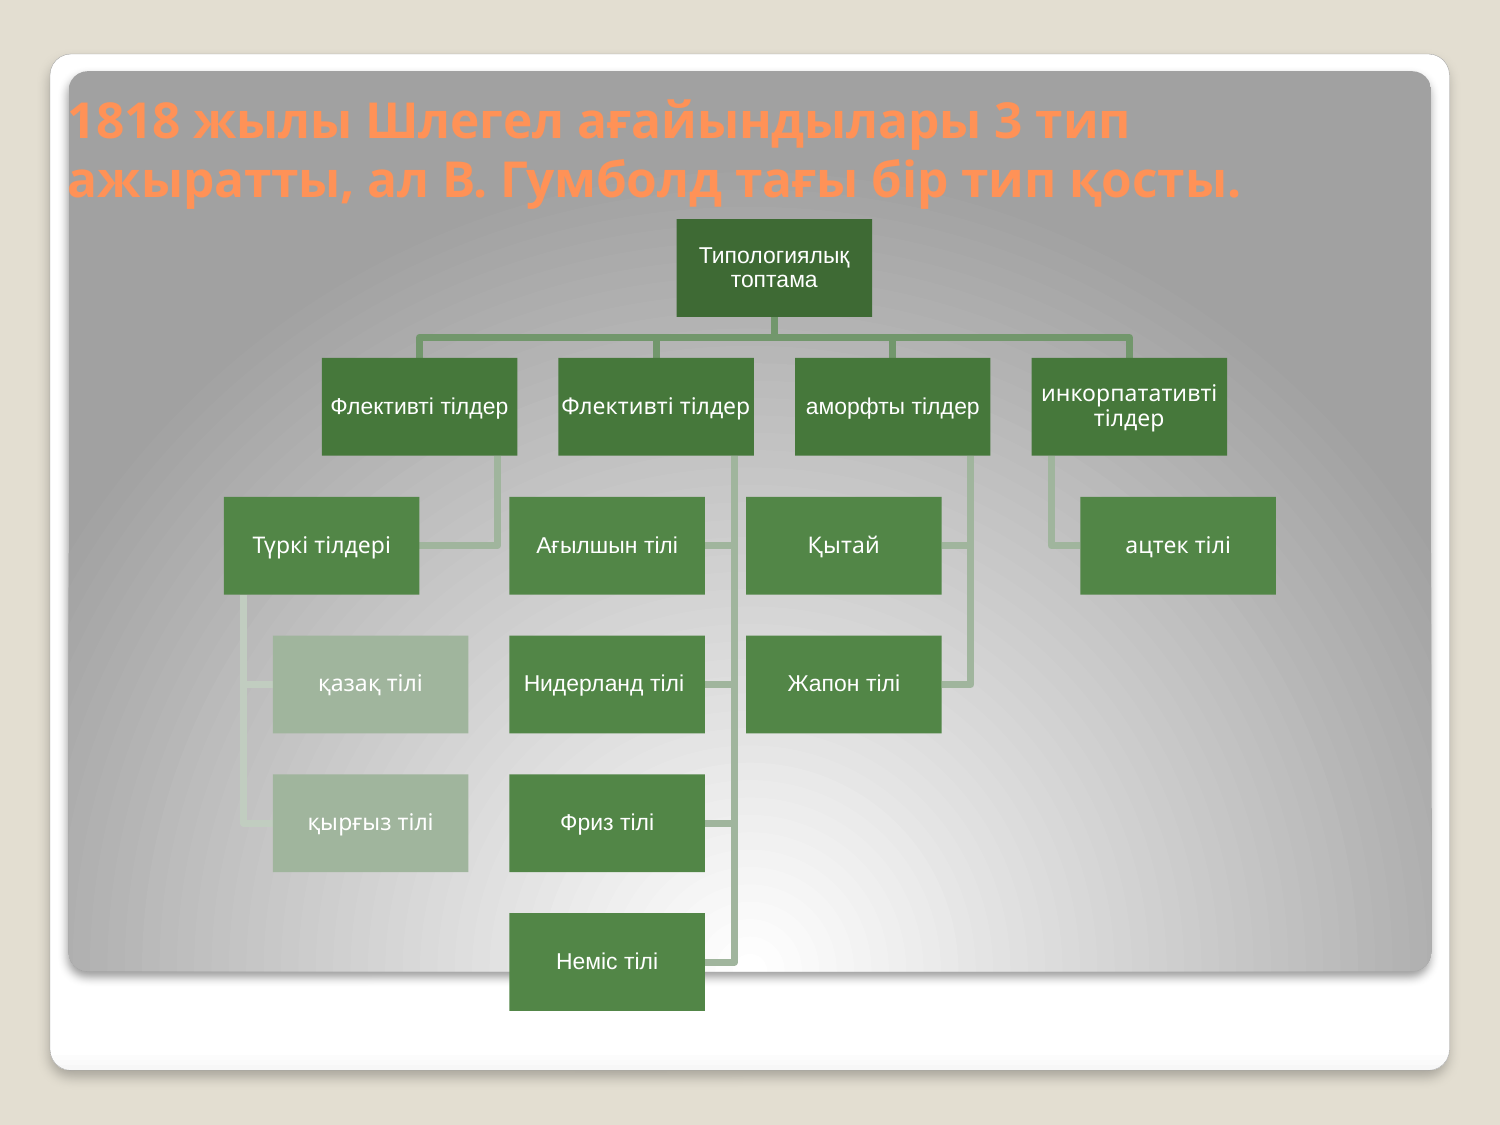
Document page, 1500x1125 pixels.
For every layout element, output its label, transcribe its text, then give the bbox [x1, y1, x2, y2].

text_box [78, 218, 1422, 1012]
title 1818 жылы Шлегел ағайындылары 3 тип ажыратты, ал В. Гумболд тағы бір тип қосты. [53, 42, 1396, 216]
